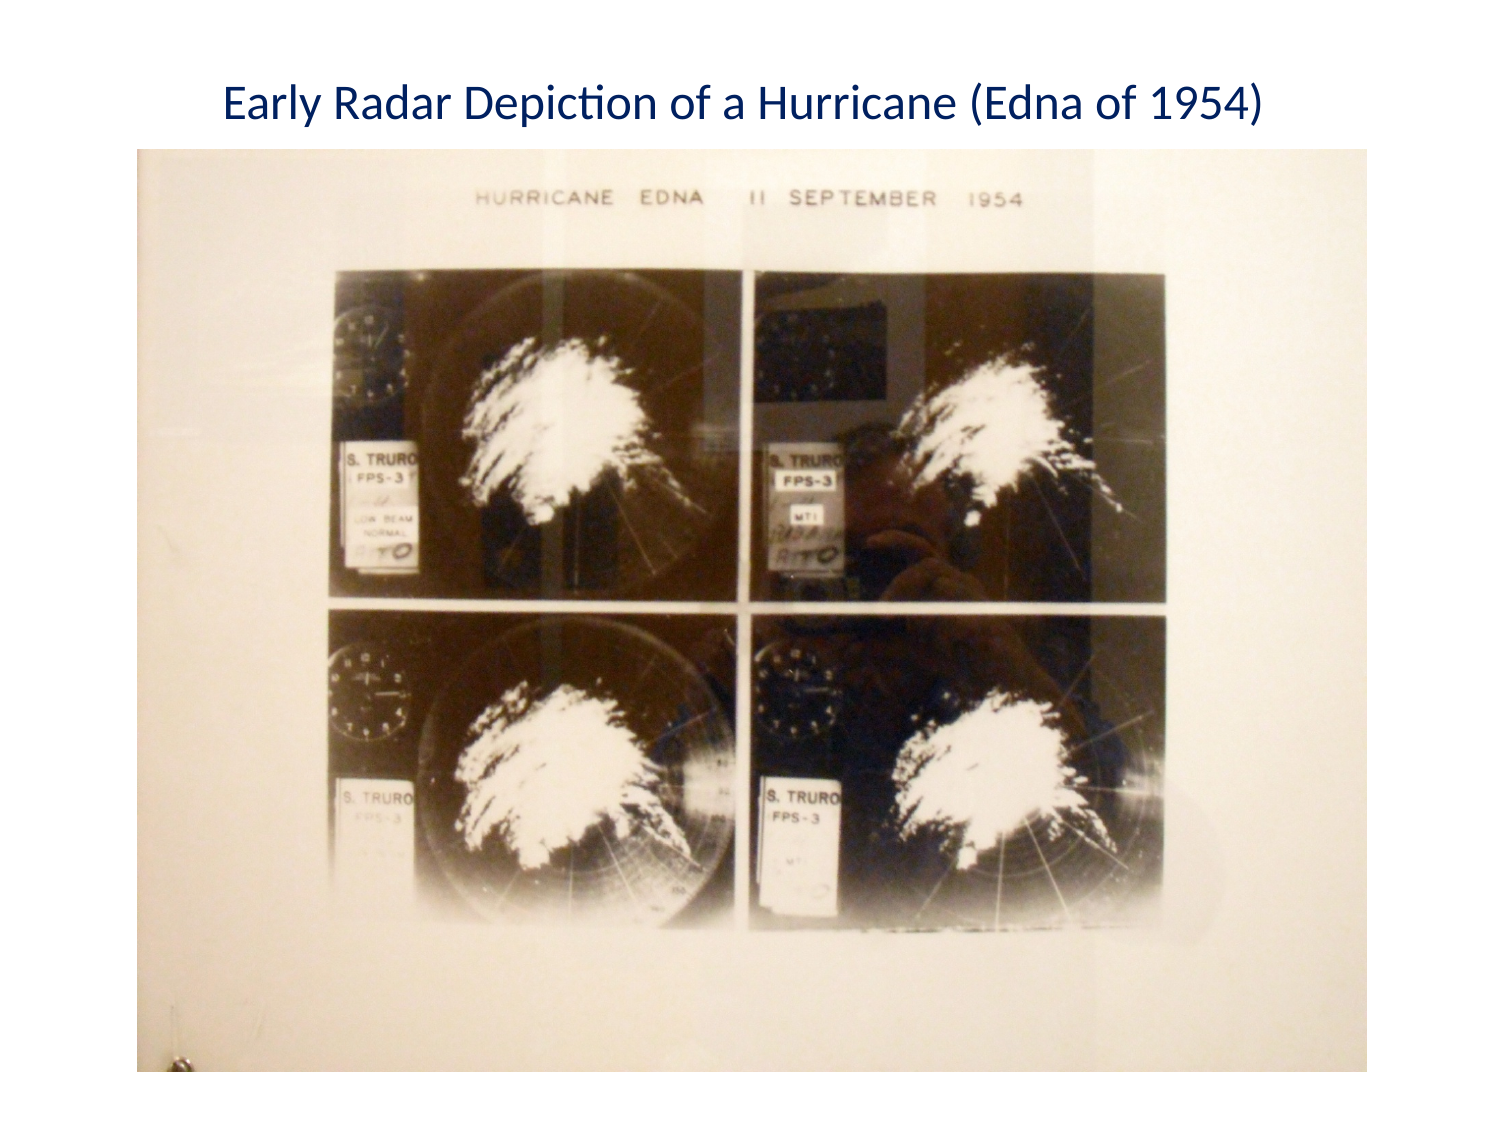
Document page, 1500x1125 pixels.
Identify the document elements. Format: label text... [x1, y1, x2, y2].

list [137, 149, 1367, 1073]
text_box Early Radar Depiction of a Hurricane (Edna of 1954) [125, 62, 1363, 138]
